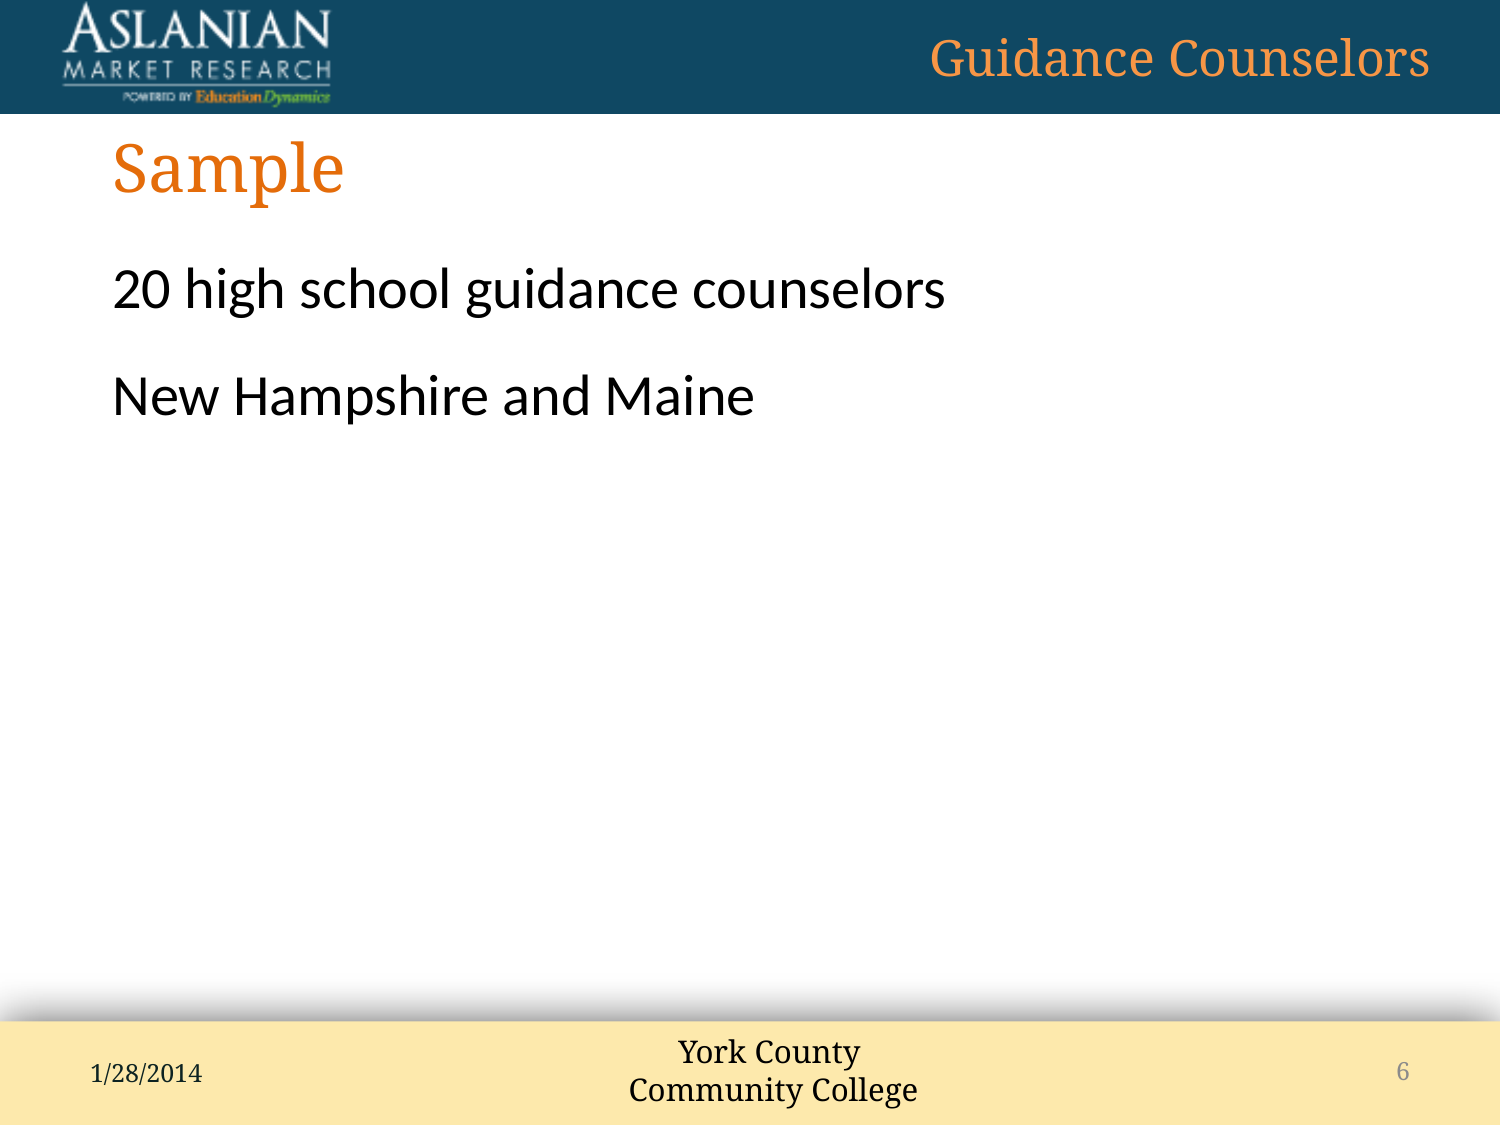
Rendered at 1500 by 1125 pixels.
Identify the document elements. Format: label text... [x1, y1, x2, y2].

picture [0, 0, 1500, 114]
list 20 high school guidance counselors New Hampshire and Maine [97, 243, 1431, 960]
title Sample [97, 93, 1373, 239]
text_box Guidance Counselors [887, 18, 1474, 94]
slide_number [75, 1042, 450, 1103]
slide_number 6 [1074, 1042, 1425, 1103]
